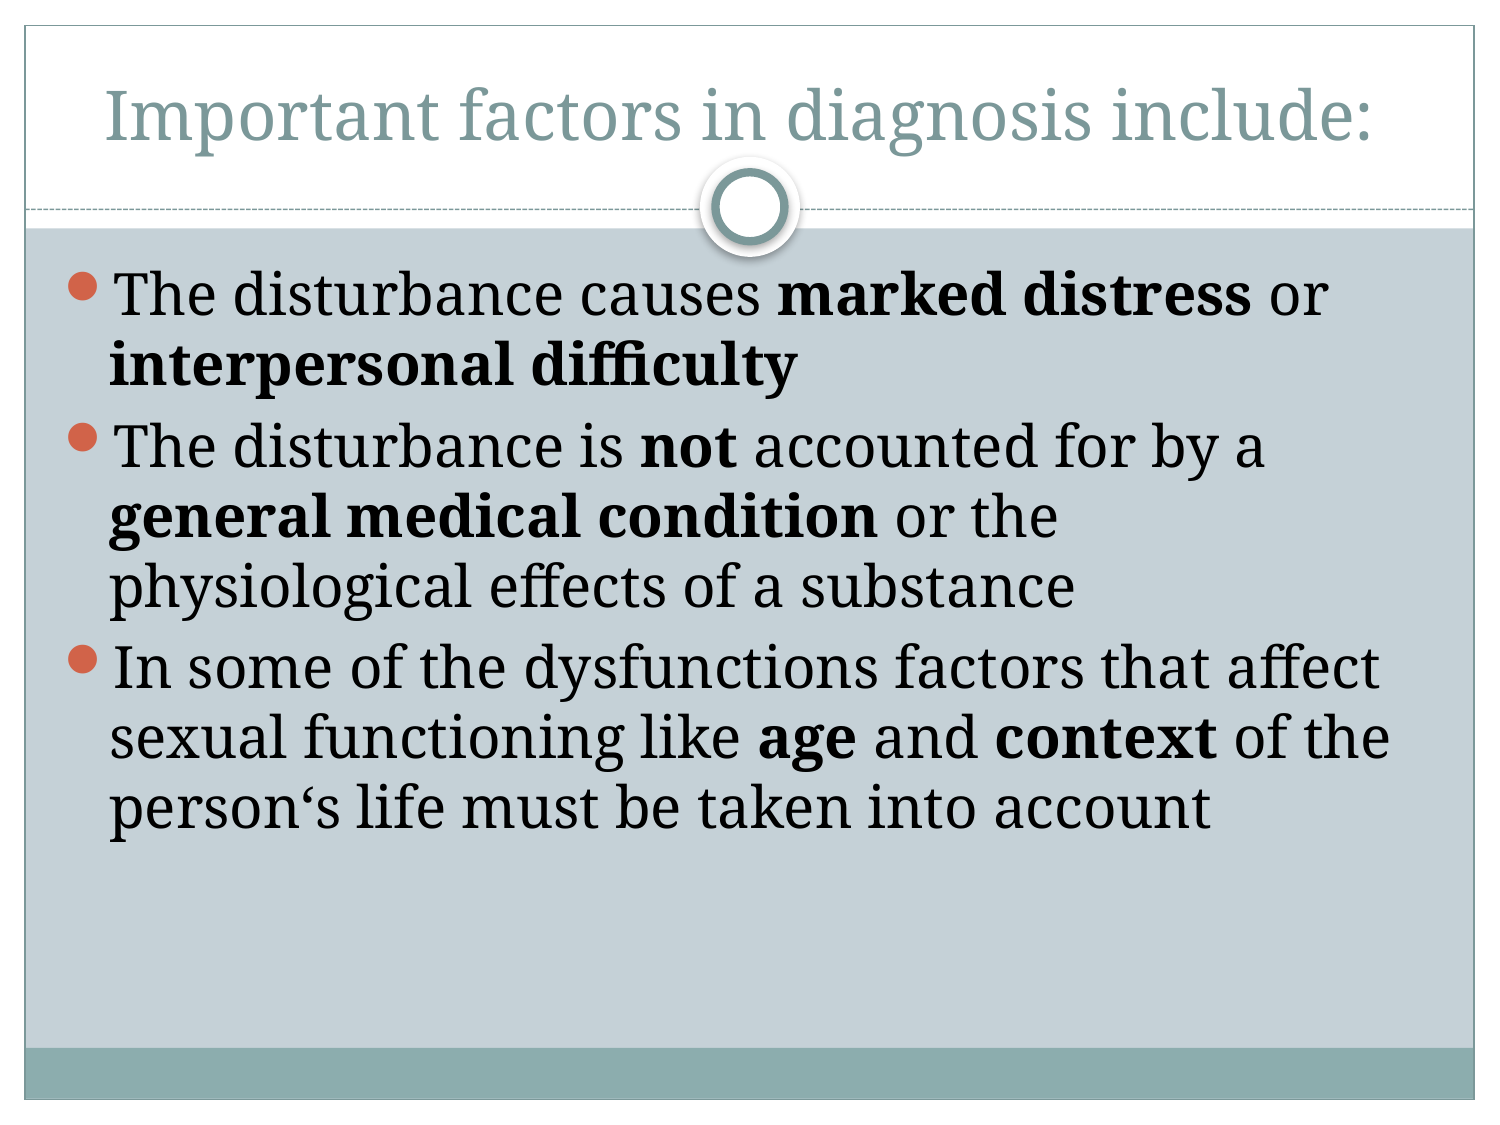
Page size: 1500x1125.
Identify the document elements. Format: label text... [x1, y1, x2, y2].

title Important factors in diagnosis include: [49, 37, 1450, 162]
list The disturbance causes marked distress or interpersonal difficulty The disturbance is not accounted for by a general medical condition or the physiological effects of a substance In some of the dysfunctions factors that affect sexual functioning like age and context of the person‘s life must be taken into account [49, 249, 1450, 1005]
